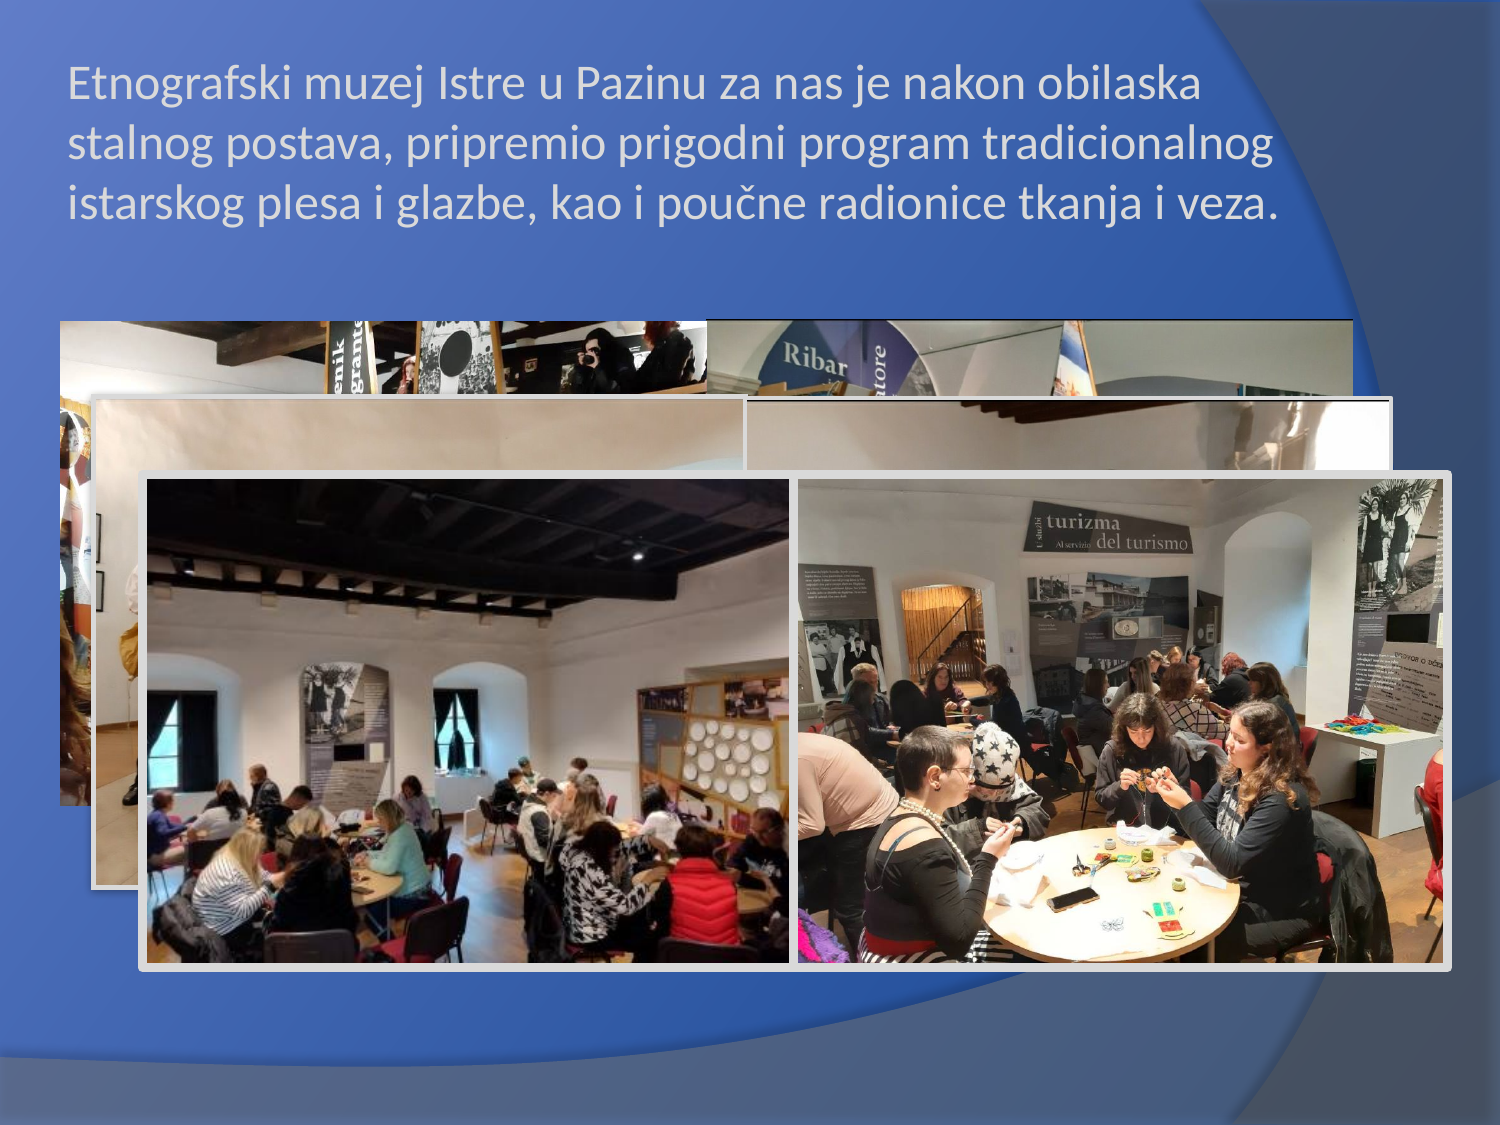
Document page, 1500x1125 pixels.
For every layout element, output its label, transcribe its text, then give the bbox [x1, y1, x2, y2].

picture [95, 398, 740, 886]
picture [747, 400, 1389, 472]
picture [60, 321, 707, 806]
text_box Etnografski muzej Istre u Pazinu za nas je nakon obilaska stalnog postava, pripremio prigodni program tradicionalnog istarskog plesa i glazbe, kao i poučne radionice tkanja i veza. [53, 42, 1353, 238]
picture [715, 318, 1353, 392]
picture [146, 479, 791, 963]
picture [798, 478, 1444, 963]
